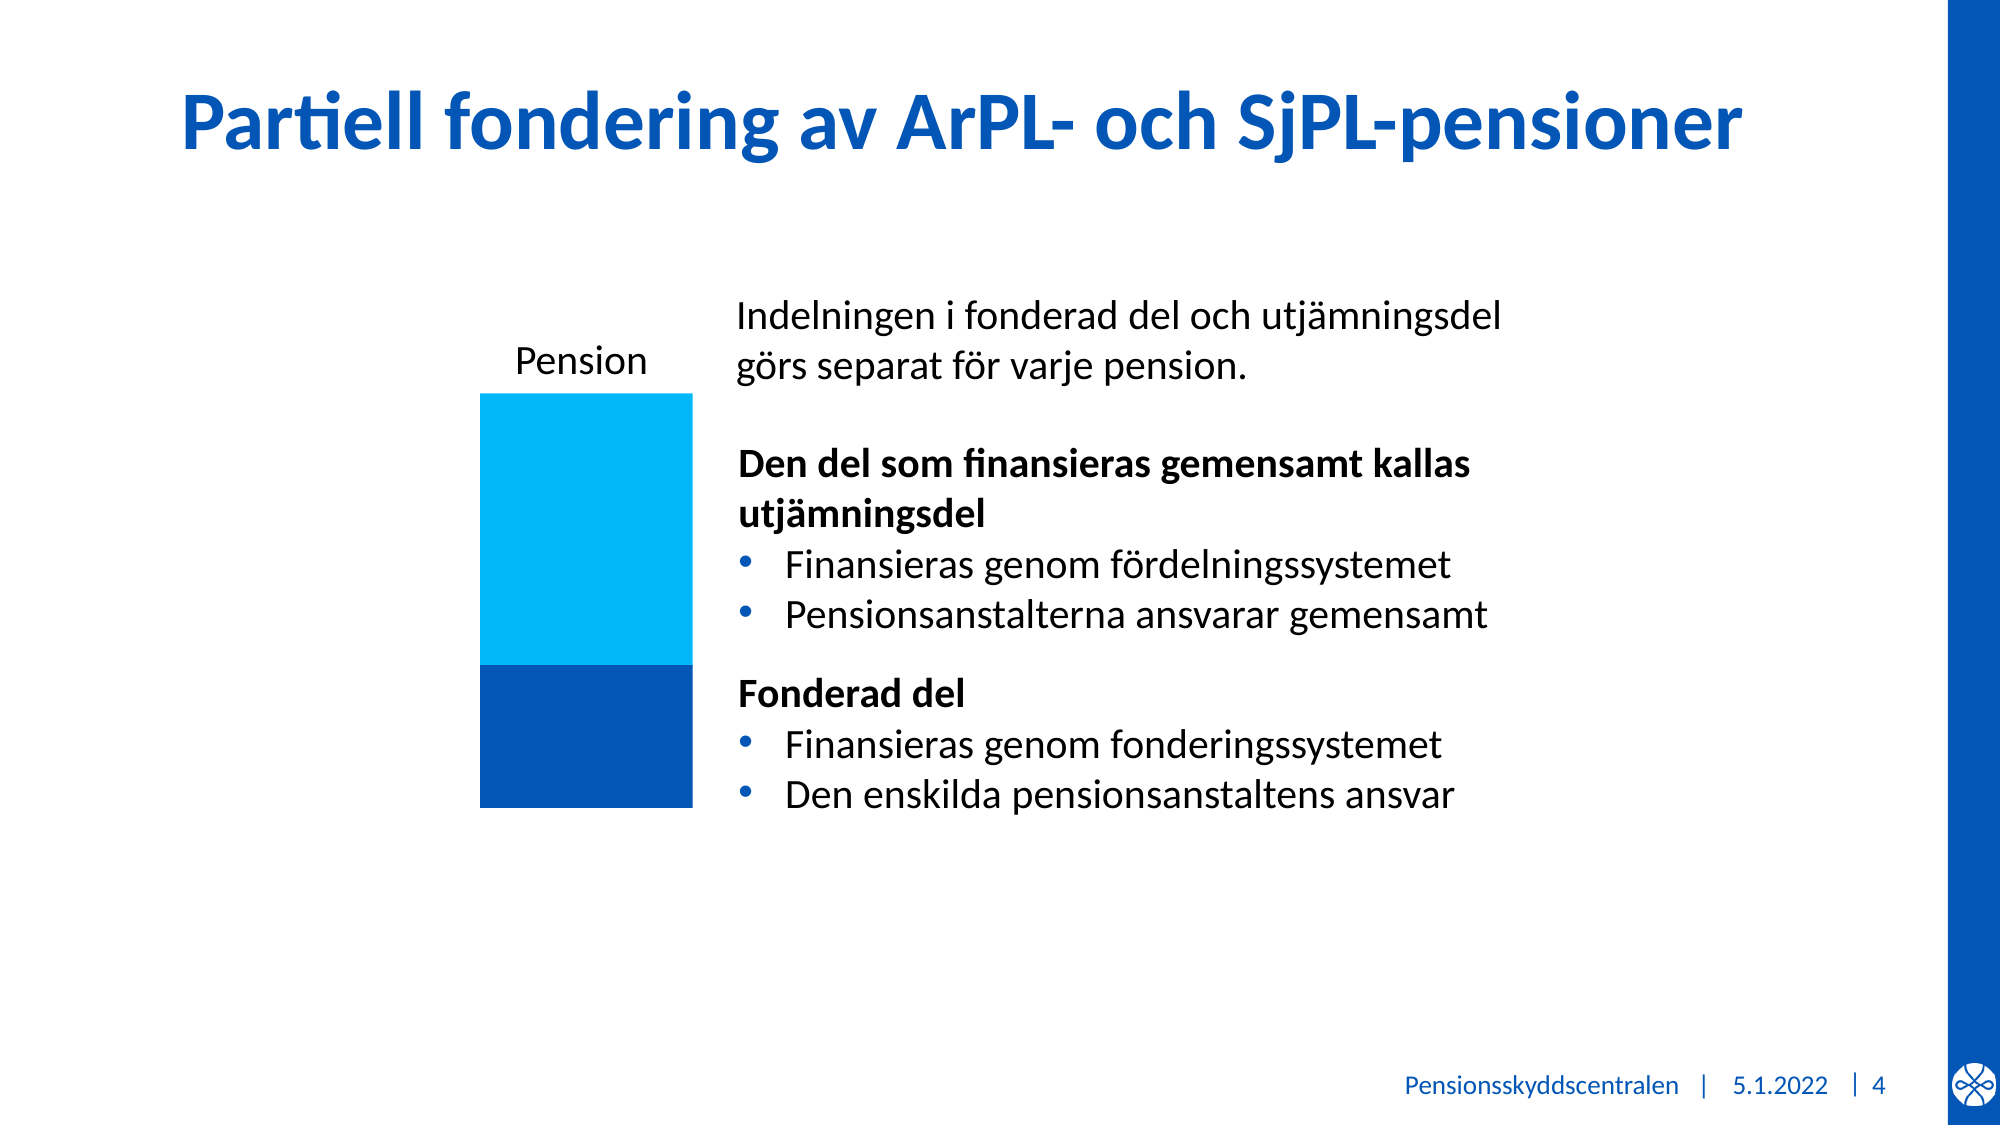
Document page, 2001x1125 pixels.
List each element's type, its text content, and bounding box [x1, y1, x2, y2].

footer Pensionsskyddscentralen | [729, 1057, 1722, 1111]
title Partiell fondering av ArPL- och SjPL-pensioner [0, 59, 1945, 278]
slide_number 4 [1857, 1057, 1924, 1111]
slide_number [1722, 1057, 1853, 1111]
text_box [480, 280, 1598, 826]
picture [1952, 1063, 1996, 1106]
